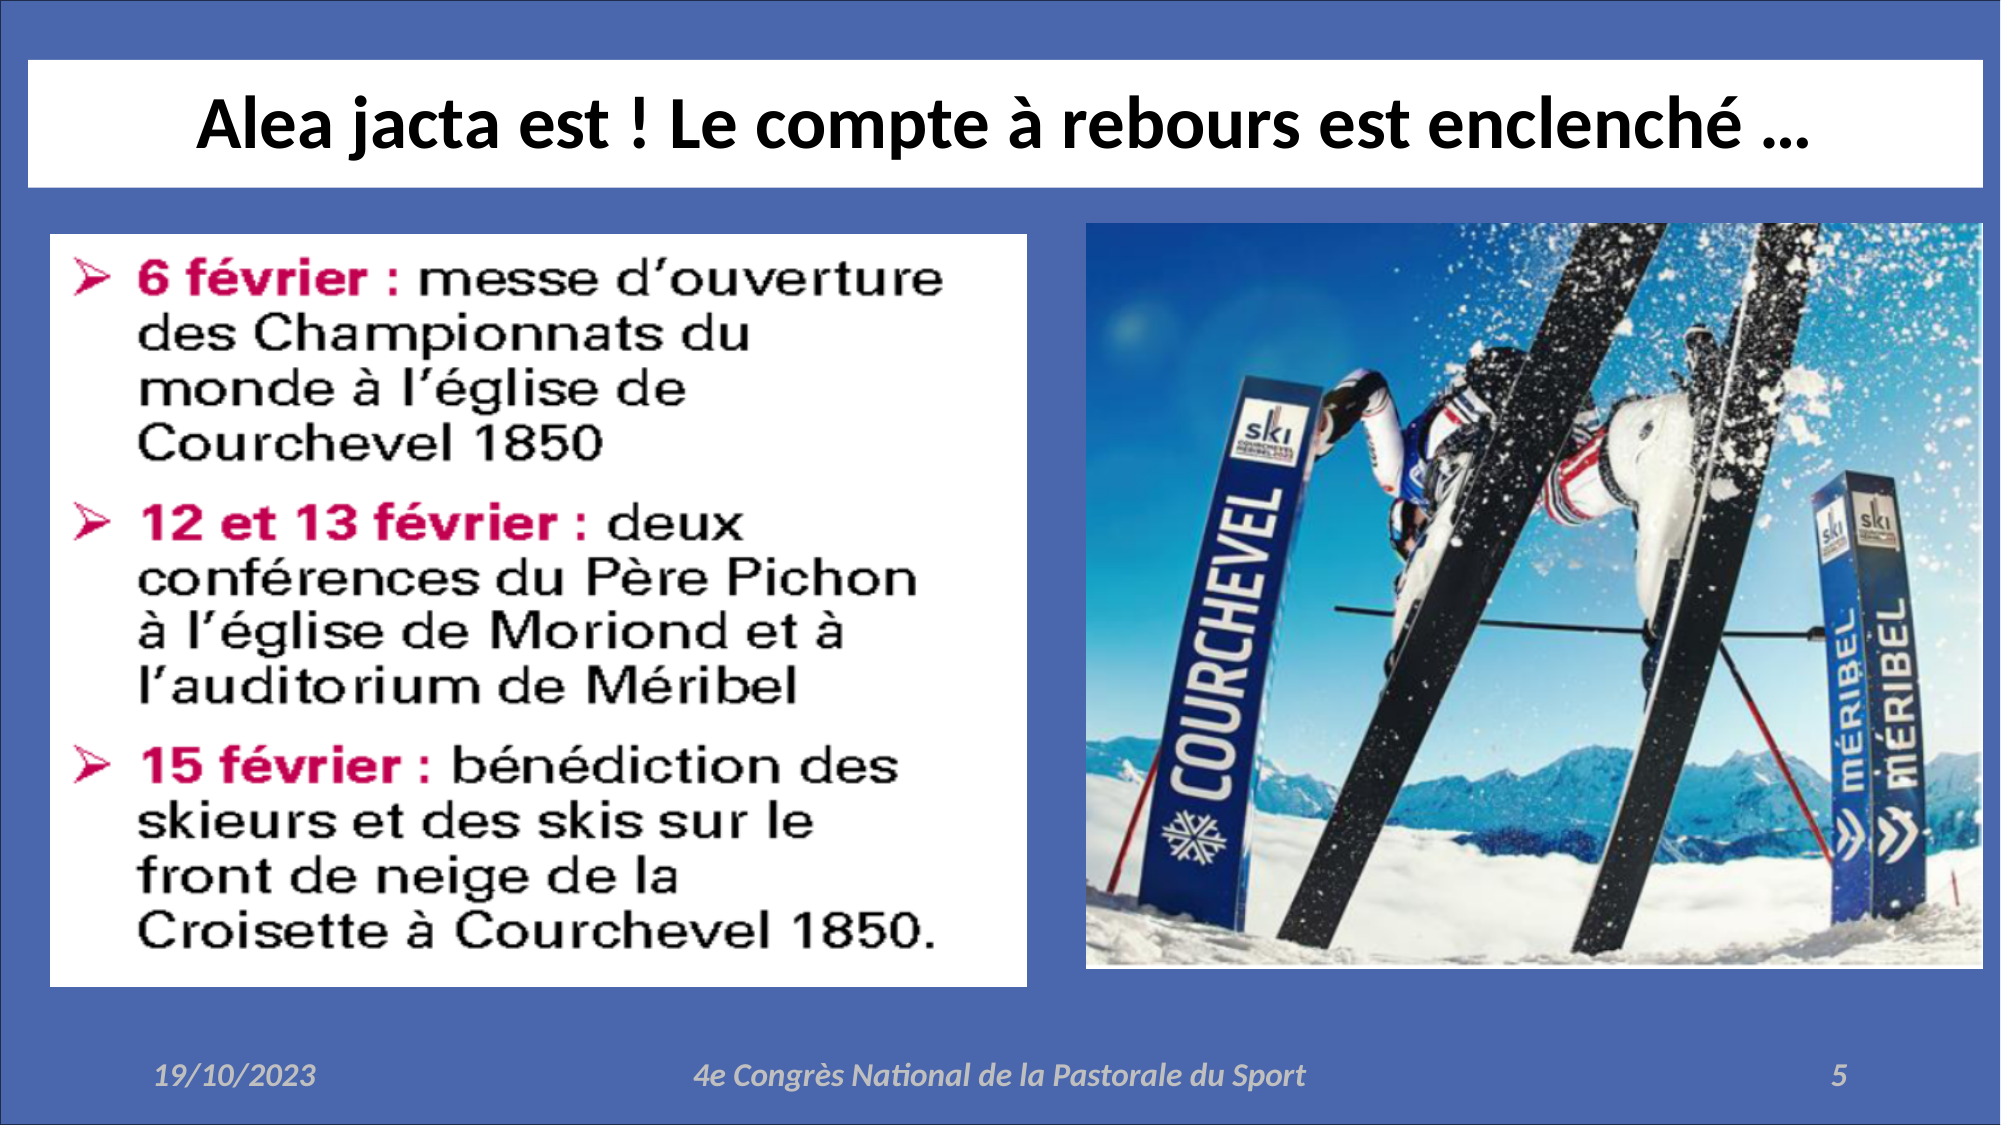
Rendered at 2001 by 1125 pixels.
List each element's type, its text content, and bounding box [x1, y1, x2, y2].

slide_number 5 [1412, 1042, 1863, 1103]
title Alea jacta est ! Le compte à rebours est enclenché … [28, 59, 1983, 188]
footer 4e Congrès National de la Pastorale du Sport [662, 1042, 1338, 1103]
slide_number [137, 1042, 588, 1103]
picture [1086, 223, 1983, 969]
picture [50, 234, 1028, 987]
